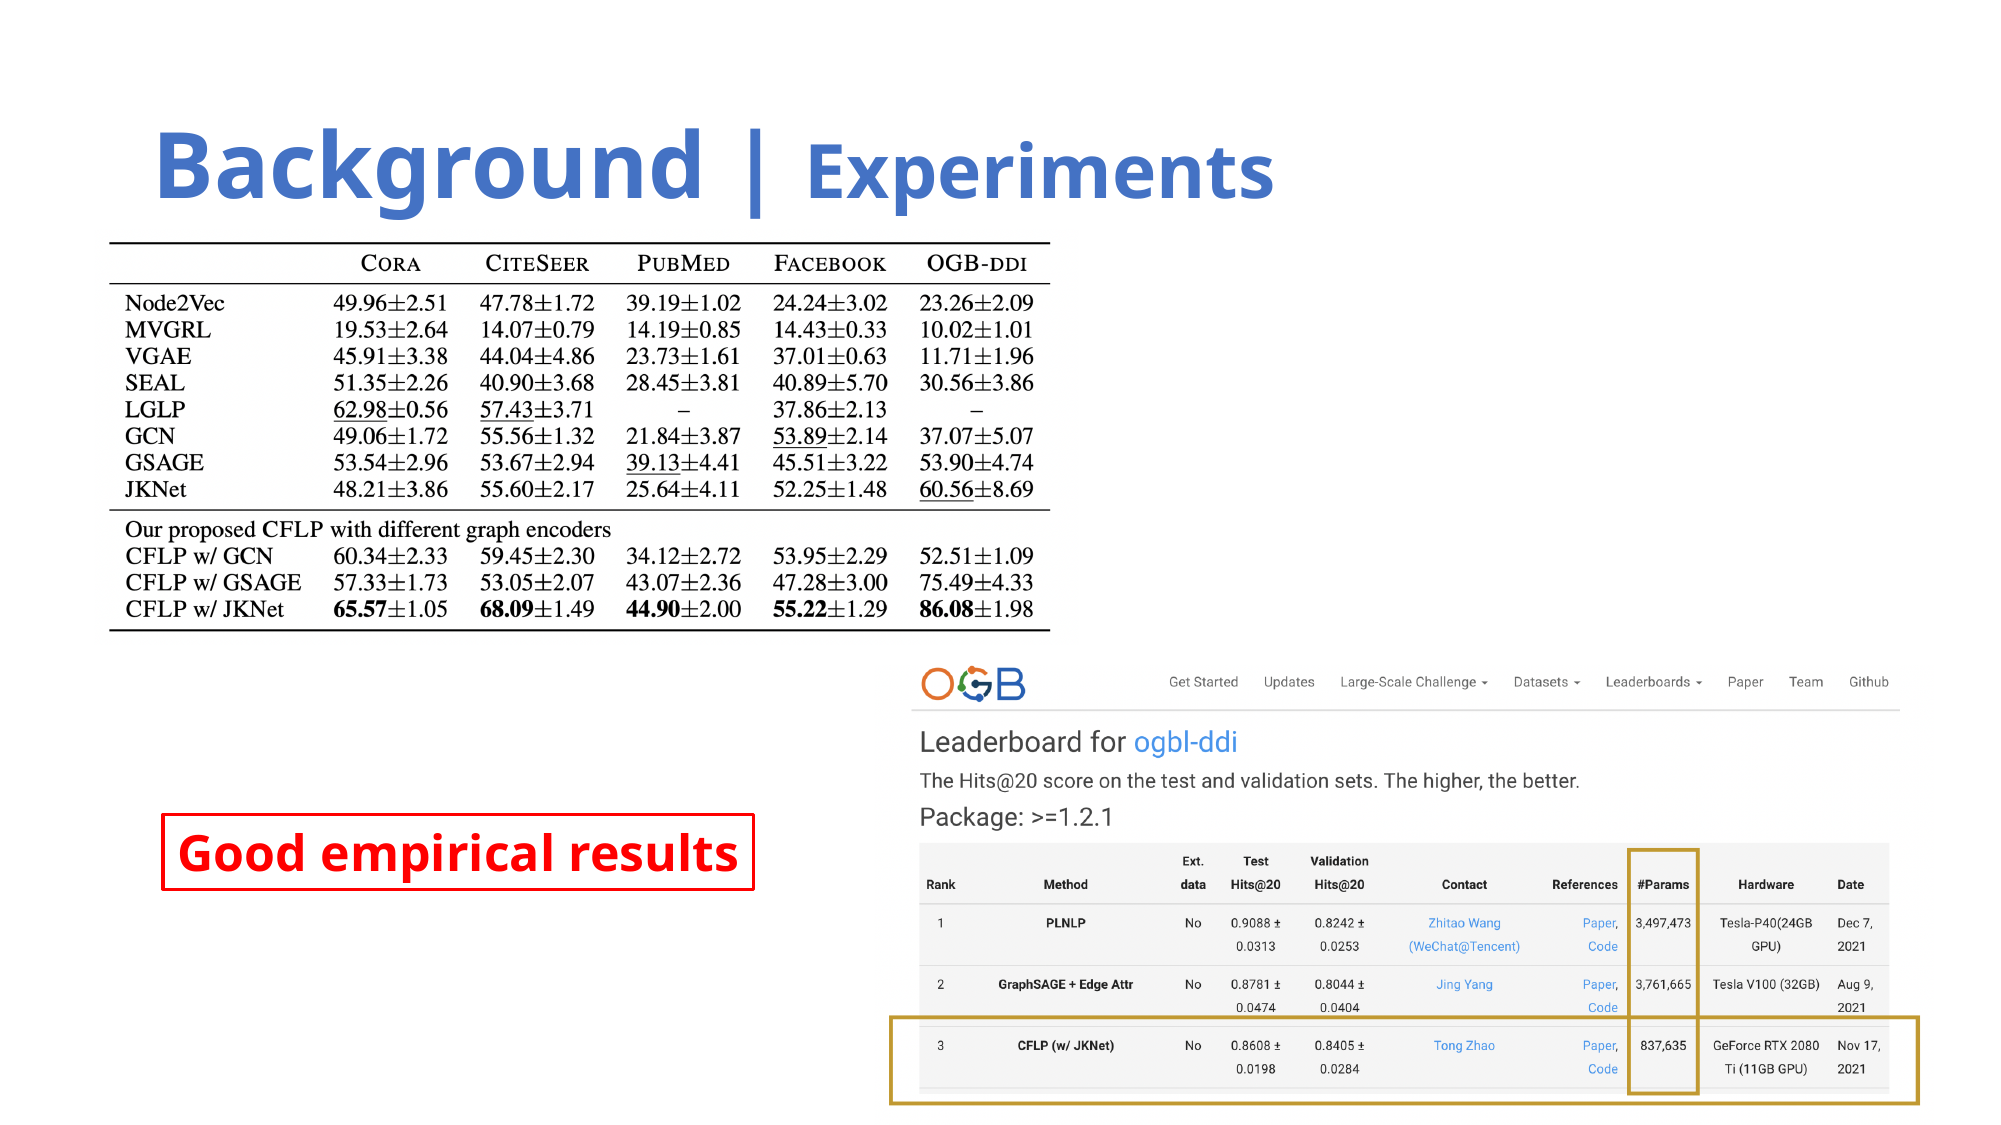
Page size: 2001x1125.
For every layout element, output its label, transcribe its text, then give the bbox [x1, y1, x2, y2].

text_box Good empirical results [162, 814, 754, 890]
picture [94, 229, 1079, 645]
picture [874, 665, 1934, 1125]
title Background | Experiments [137, 59, 1863, 278]
